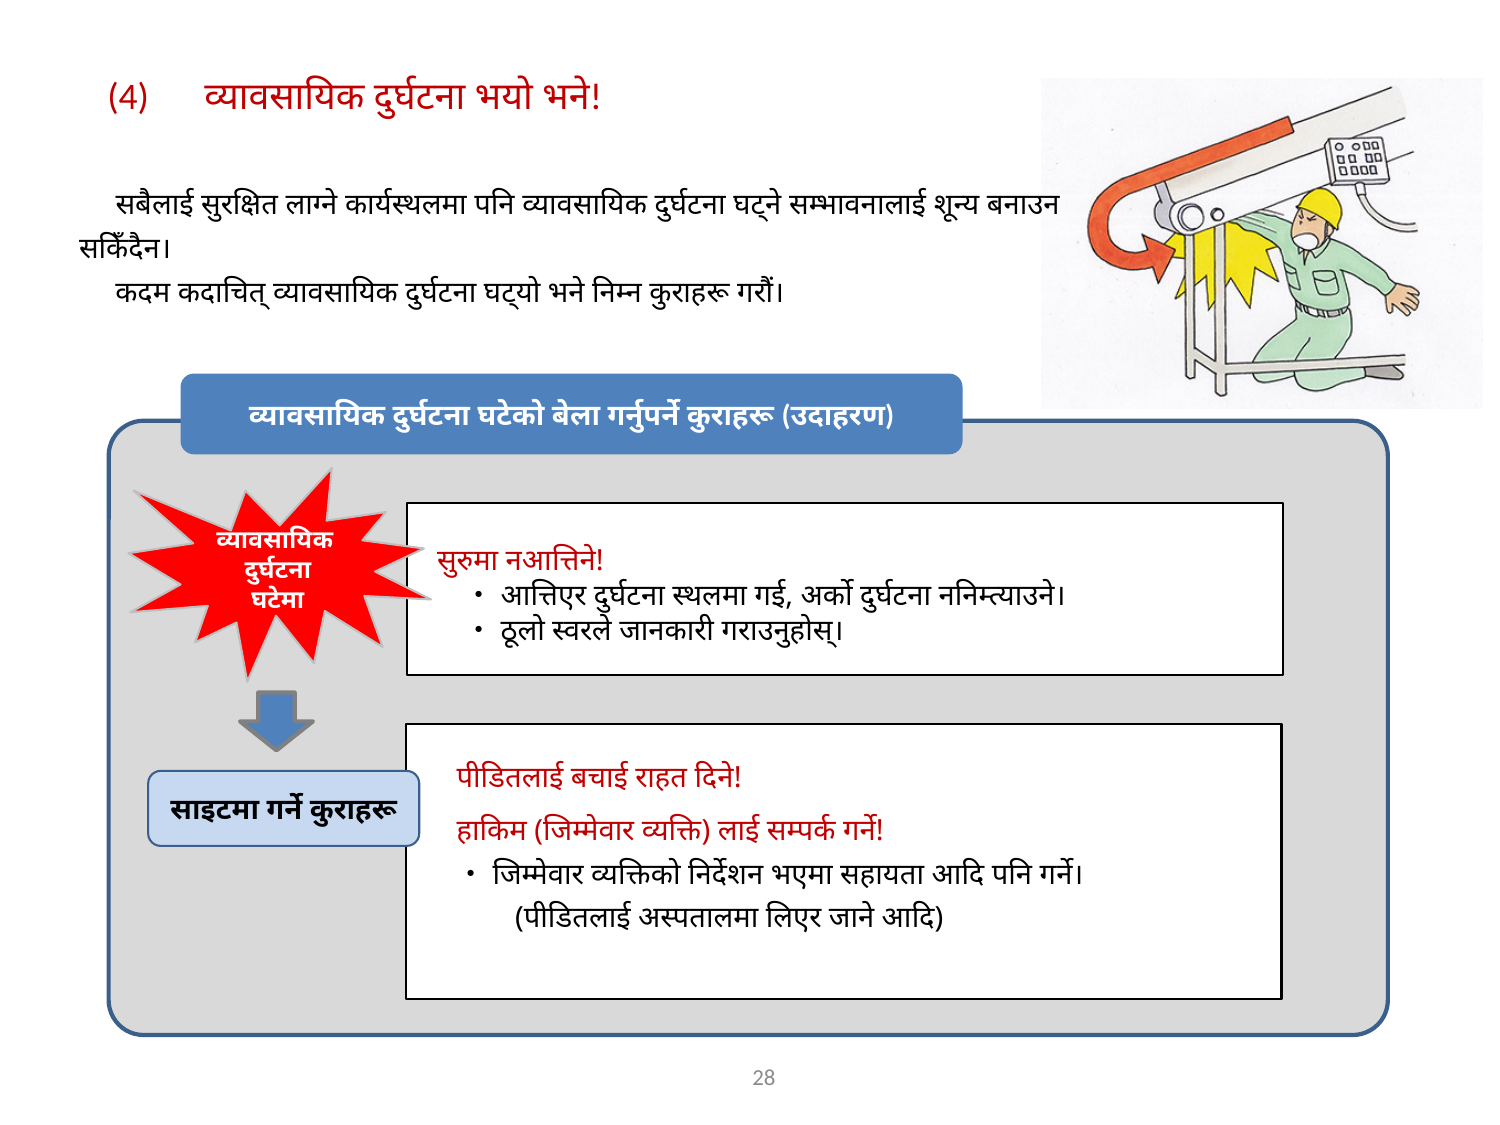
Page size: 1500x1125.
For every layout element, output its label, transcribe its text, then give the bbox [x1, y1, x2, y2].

text_box [106, 418, 1390, 1038]
text_box (4) व्यावसायिक दुर्घटना भयो भने! [92, 64, 1093, 125]
text_box पीडितलाई बचाई राहत दिने! हाकिम (जिम्मेवार व्यक्ति) लाई सम्पर्क गर्ने! ・जिम्मेवार व्यक्तिको निर्देशन भएमा सहायता आदि पनि गर्ने। (पीडितलाई अस्पतालमा लिएर जाने आदि) [404, 722, 1284, 1002]
text_box व्यावसायिक दुर्घटना घटेको बेला गर्नुपर्ने कुराहरू (उदाहरण) [178, 371, 965, 457]
text_box व्यावसायिक दुर्घटना घटेमा [126, 466, 434, 684]
text_box [238, 690, 315, 752]
text_box सुरुमा नआत्तिने! ・आत्तिएर दुर्घटना स्थलमा गई, अर्को दुर्घटना ननिम्त्याउने। ・ठूलो स्वरले जानकारी गराउनुहोस्। [405, 501, 1285, 677]
text_box साइटमा गर्ने कुराहरू [146, 768, 422, 849]
text_box सबैलाई सुरक्षित लाग्ने कार्यस्थलमा पनि व्यावसायिक दुर्घटना घट्ने सम्भावनालाई शून्य बनाउन सकिँदैन। कदम कदाचित् व्यावसायिक दुर्घटना घट्यो भने निम्न कुराहरू गरौं। [64, 149, 1036, 336]
picture [1041, 77, 1483, 410]
slide_number 28 [589, 1046, 939, 1107]
